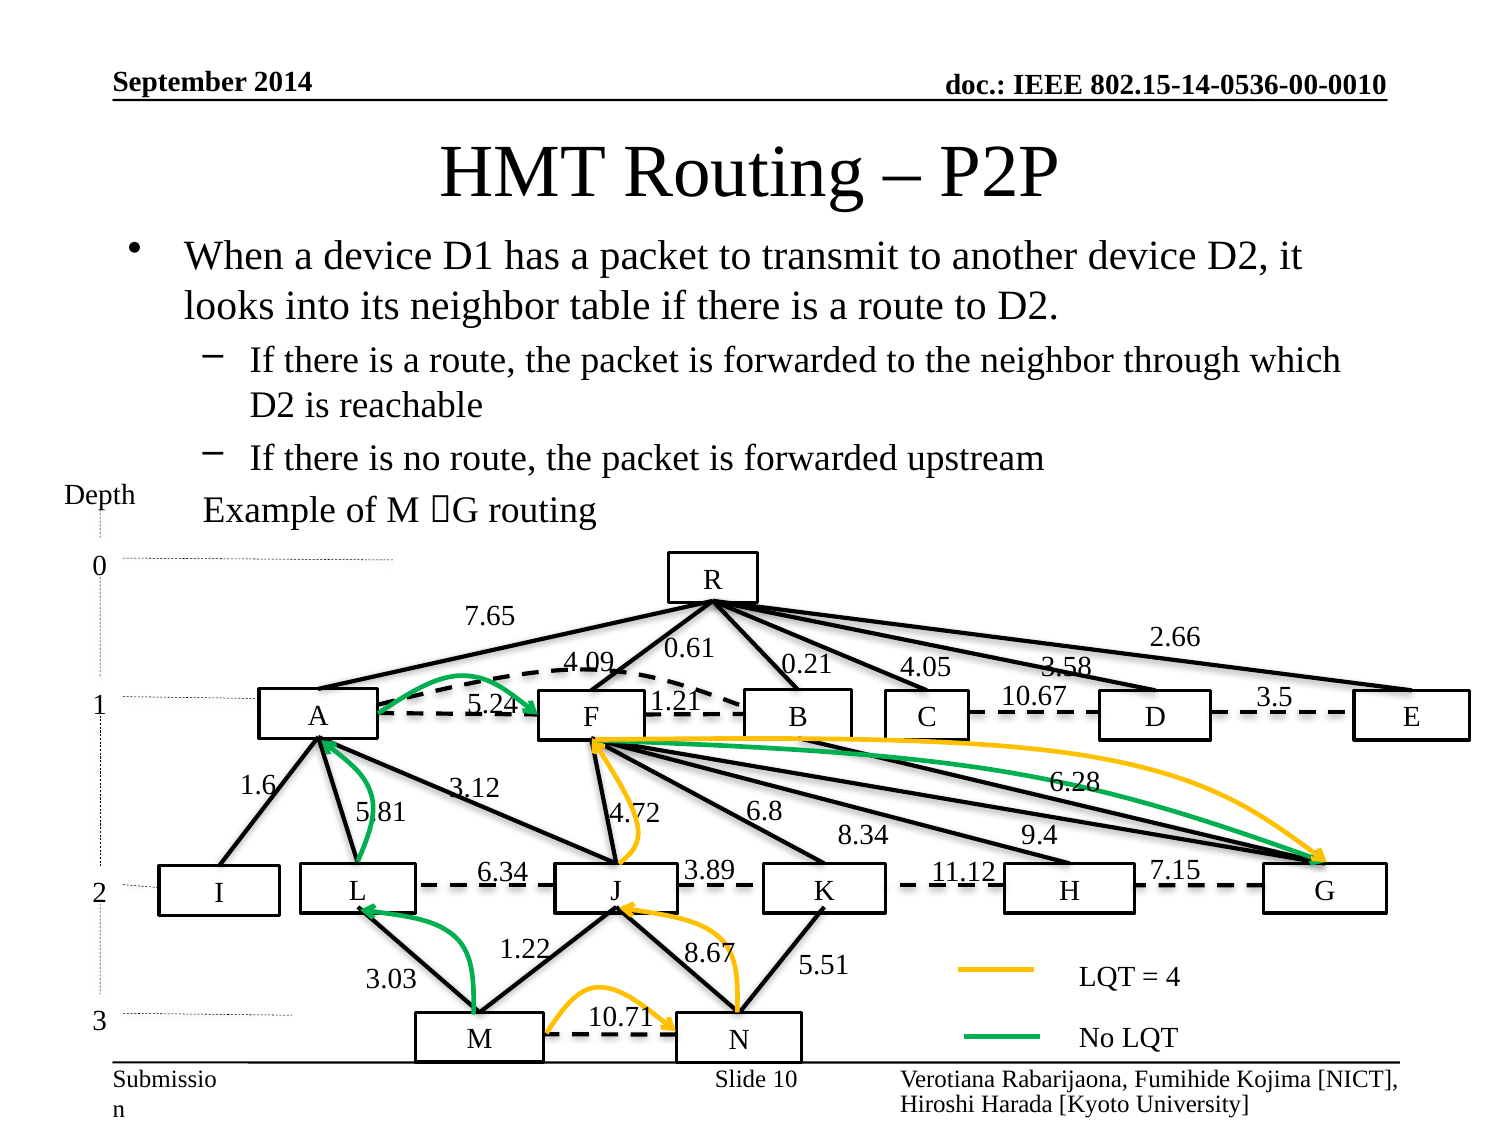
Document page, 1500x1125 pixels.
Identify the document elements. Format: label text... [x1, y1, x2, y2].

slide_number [112, 62, 375, 98]
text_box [51, 467, 1470, 1062]
list When a device D1 has a packet to transmit to another device D2, it looks into its neighbor table if there is a route to D2. If there is a route, the packet is forwarded to the neighbor through which D2 is reachable If there is no route, the packet is forwarded upstream Example of M G routing [112, 219, 1388, 466]
title HMT Routing – P2P [112, 112, 1388, 219]
footer Verotiana Rabarijaona, Fumihide Kojima [NICT], Hiroshi Harada [Kyoto University] [900, 1070, 1413, 1123]
slide_number Slide 10 [712, 1070, 800, 1093]
